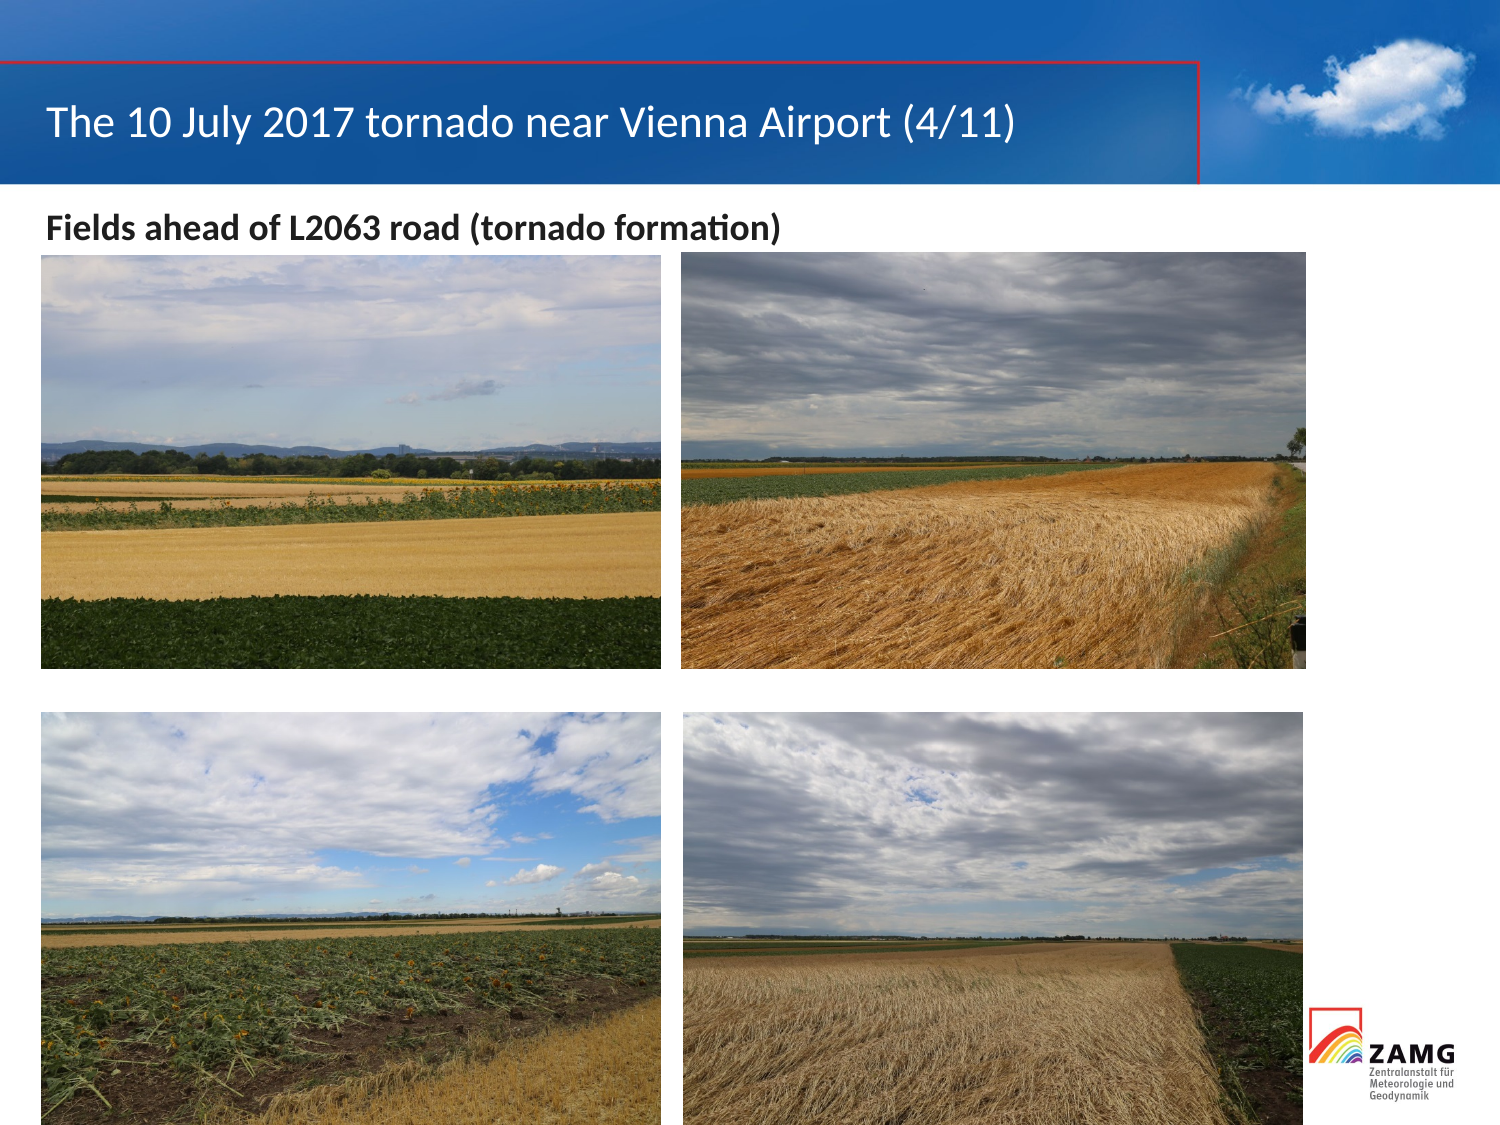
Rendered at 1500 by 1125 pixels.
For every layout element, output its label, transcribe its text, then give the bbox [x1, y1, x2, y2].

title The 10 July 2017 tornado near Vienna Airport (4/11) [31, 83, 1173, 155]
picture [0, 0, 1500, 1125]
list Fields ahead of L2063 road (tornado formation) [31, 195, 1307, 938]
